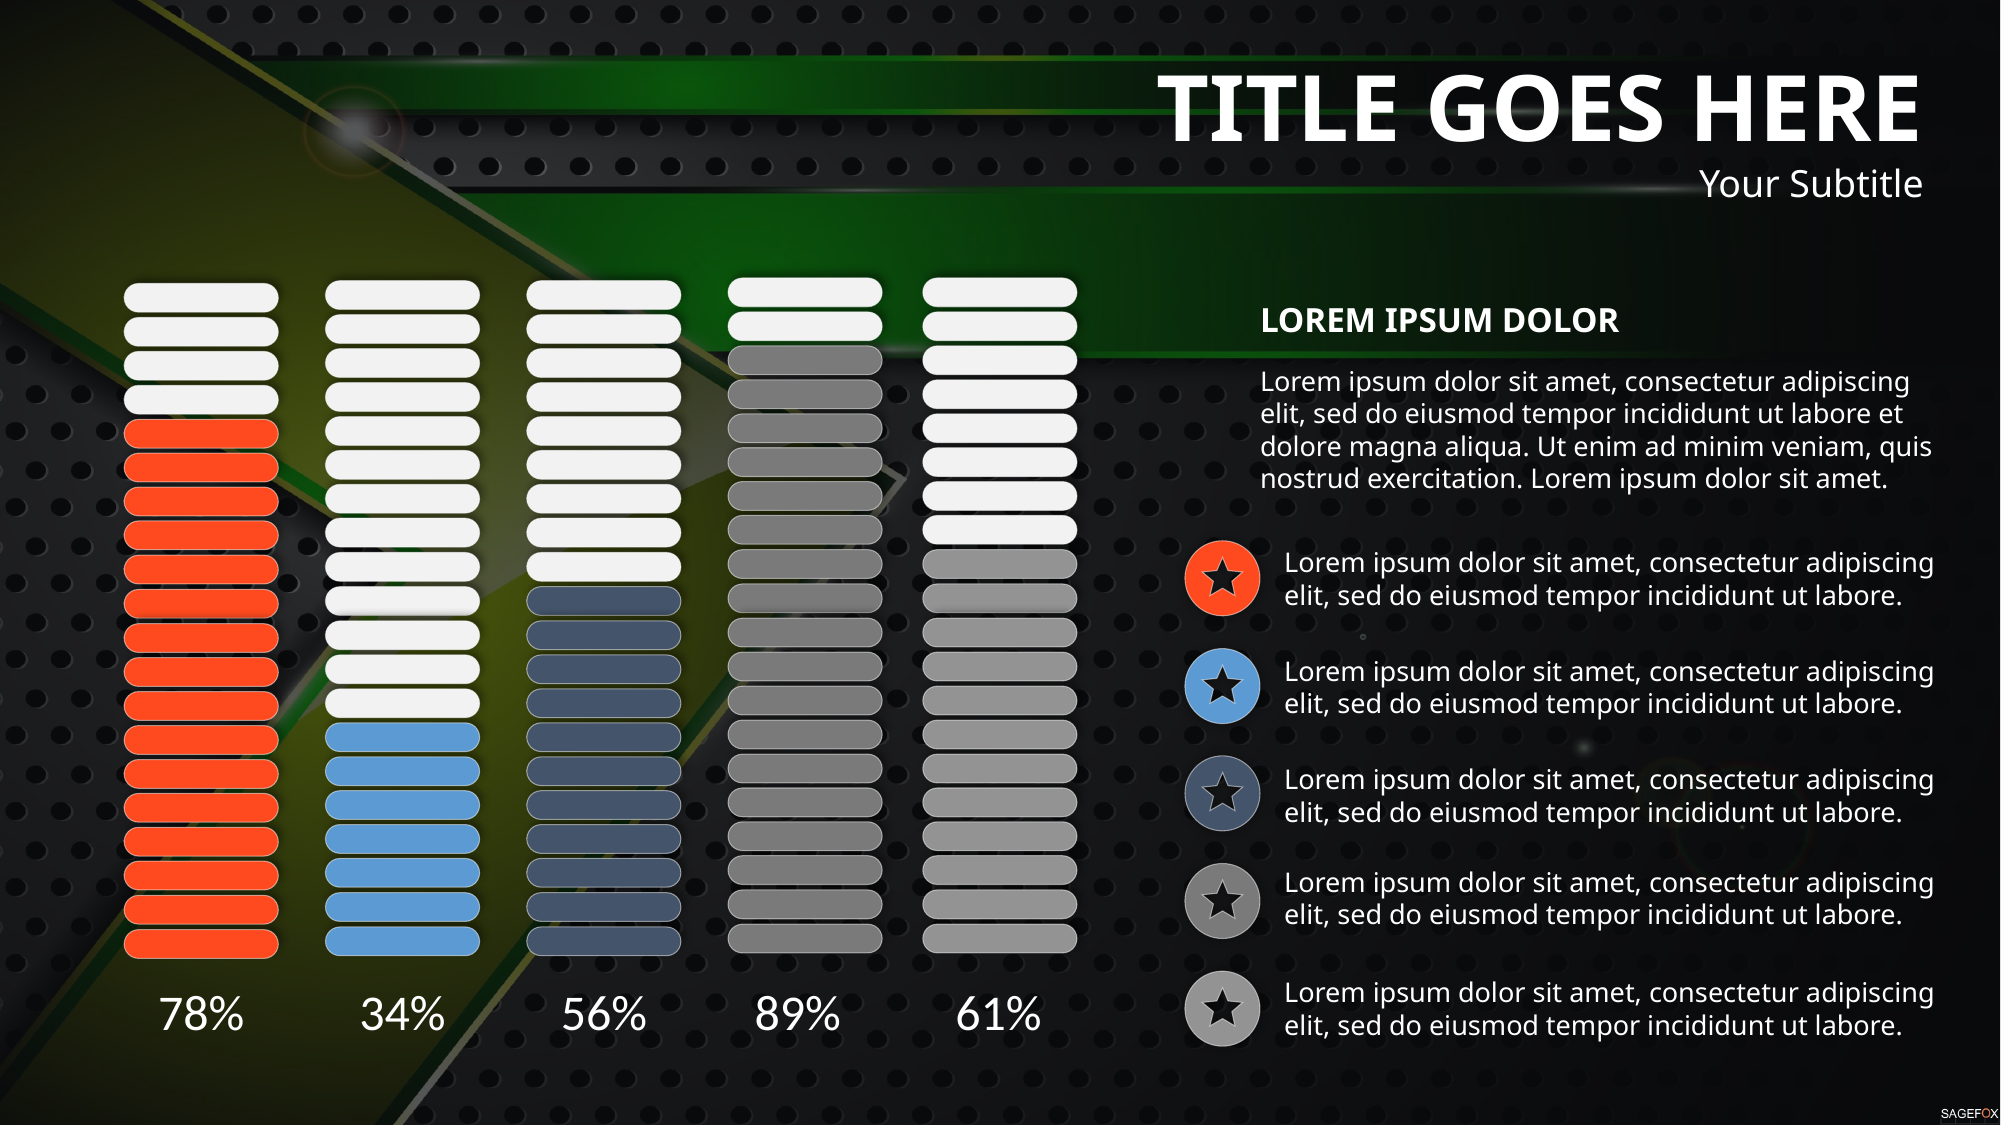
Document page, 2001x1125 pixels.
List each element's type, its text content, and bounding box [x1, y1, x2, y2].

text_box [525, 619, 682, 651]
text_box [921, 888, 1079, 920]
text_box [921, 310, 1079, 342]
text_box TITLE GOES HERE Your Subtitle [1035, 42, 1939, 212]
text_box [921, 786, 1079, 818]
text_box [122, 758, 280, 790]
text_box [726, 480, 884, 512]
text_box [122, 486, 280, 517]
text_box [1183, 754, 1262, 832]
text_box [726, 378, 884, 410]
text_box 89% [720, 973, 875, 1048]
text_box [726, 412, 884, 444]
text_box [122, 519, 280, 551]
text_box [122, 282, 280, 314]
text_box [525, 653, 682, 685]
text_box [921, 514, 1079, 546]
text_box 34% [325, 973, 480, 1048]
text_box [726, 582, 884, 612]
text_box [921, 923, 1079, 954]
text_box Lorem ipsum dolor sit amet, consectetur adipiscing elit, sed do eiusmod tempor incididunt ut labore. [1269, 755, 1989, 835]
text_box [726, 854, 884, 886]
text_box [726, 276, 884, 308]
text_box [122, 418, 280, 450]
text_box [324, 517, 481, 549]
text_box [921, 276, 1079, 308]
text_box [726, 820, 884, 852]
text_box [122, 316, 280, 348]
text_box [324, 721, 481, 753]
text_box [921, 820, 1079, 852]
text_box [122, 690, 280, 722]
text_box [726, 888, 884, 920]
text_box [921, 854, 1079, 886]
text_box [921, 685, 1079, 716]
text_box [324, 381, 481, 413]
text_box [921, 582, 1079, 611]
text_box [726, 514, 884, 546]
text_box [921, 753, 1079, 784]
text_box [122, 554, 280, 585]
text_box [726, 651, 884, 682]
text_box [324, 585, 481, 614]
text_box [324, 687, 481, 719]
text_box [525, 925, 682, 957]
text_box [921, 617, 1079, 648]
text_box [1183, 862, 1261, 940]
text_box [921, 378, 1079, 410]
text_box [525, 279, 682, 311]
text_box [324, 925, 481, 957]
text_box [726, 310, 884, 342]
text_box [525, 687, 682, 719]
text_box [324, 857, 481, 889]
text_box [726, 344, 884, 376]
text_box [525, 857, 682, 889]
text_box [921, 719, 1079, 750]
text_box [122, 350, 280, 382]
text_box [726, 719, 884, 750]
text_box Lorem ipsum dolor sit amet, consectetur adipiscing elit, sed do eiusmod tempor incididunt ut labore. [1269, 646, 1989, 727]
text_box [122, 860, 280, 891]
text_box [921, 344, 1079, 376]
text_box [525, 313, 682, 345]
text_box [726, 923, 884, 954]
text_box [921, 548, 1079, 580]
text_box 78% [124, 973, 279, 1048]
text_box [324, 313, 481, 345]
text_box [324, 347, 481, 379]
text_box [921, 480, 1079, 512]
text_box [122, 452, 280, 483]
text_box [525, 789, 682, 821]
text_box [122, 622, 280, 654]
text_box [525, 347, 682, 379]
text_box [525, 517, 682, 549]
text_box Lorem ipsum dolor sit amet, consectetur adipiscing elit, sed do eiusmod tempor incididunt ut labore. [1269, 968, 1989, 1048]
text_box 61% [921, 973, 1076, 1048]
text_box [525, 755, 682, 787]
text_box [122, 894, 280, 926]
text_box [525, 891, 682, 923]
text_box [726, 786, 884, 818]
text_box Lorem ipsum dolor sit amet, consectetur adipiscing elit, sed do eiusmod tempor incididunt ut labore. [1269, 537, 1989, 618]
text_box [324, 449, 481, 481]
text_box [324, 415, 481, 447]
text_box [726, 548, 884, 580]
text_box [1183, 970, 1261, 1048]
text_box [1183, 539, 1261, 617]
text_box [122, 826, 280, 858]
text_box [324, 483, 481, 515]
text_box [122, 724, 280, 756]
text_box [921, 412, 1079, 444]
text_box Lorem ipsum dolor sit amet, consectetur adipiscing elit, sed do eiusmod tempor incididunt ut labore. [1269, 857, 1989, 938]
text_box [324, 653, 481, 685]
text_box [324, 755, 481, 787]
text_box [525, 721, 682, 753]
text_box [122, 588, 280, 617]
text_box 56% [526, 973, 681, 1048]
text_box [726, 617, 884, 648]
text_box [921, 651, 1079, 682]
text_box [726, 753, 884, 784]
text_box [525, 551, 682, 583]
text_box [525, 823, 682, 855]
text_box [324, 551, 481, 583]
text_box LOREM IPSUM DOLOR Lorem ipsum dolor sit amet, consectetur adipiscing elit, sed do eiusmod tempor incididunt ut labore et dolore magna aliqua. Ut enim ad minim veniam, quis nostrud exercitation. Lorem ipsum dolor sit amet. [1245, 291, 1964, 502]
text_box [726, 685, 884, 716]
text_box [122, 792, 280, 824]
text_box [122, 384, 280, 416]
text_box [324, 279, 481, 311]
text_box [324, 619, 481, 651]
text_box [324, 789, 481, 821]
text_box [1183, 647, 1261, 725]
text_box [122, 928, 280, 960]
text_box [525, 415, 682, 447]
text_box [324, 891, 481, 923]
text_box [726, 446, 884, 478]
text_box [122, 656, 280, 688]
text_box [525, 381, 682, 413]
text_box [525, 483, 682, 515]
text_box [525, 585, 682, 614]
picture [1940, 0, 2001, 1125]
text_box [525, 449, 682, 481]
text_box [921, 446, 1079, 478]
text_box [324, 823, 481, 855]
